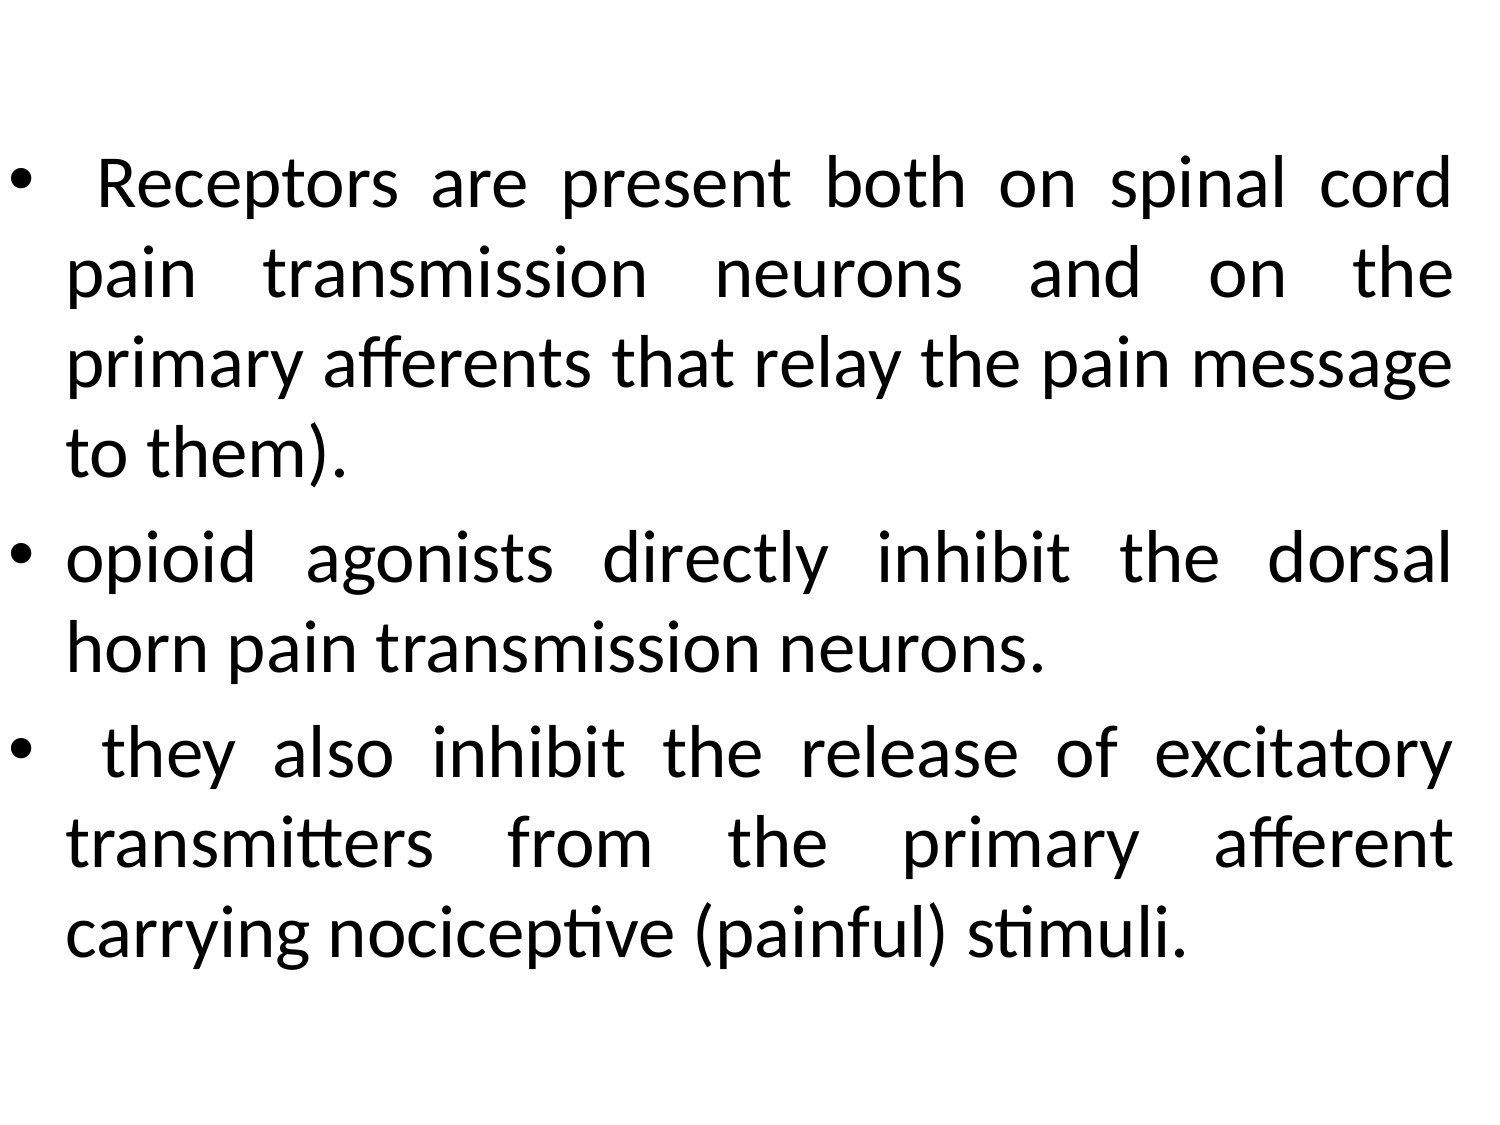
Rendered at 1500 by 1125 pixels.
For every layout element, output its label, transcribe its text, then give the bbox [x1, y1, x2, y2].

list Receptors are present both on spinal cord pain transmission neurons and on the primary afferents that relay the pain message to them). opioid agonists directly inhibit the dorsal horn pain transmission neurons. they also inhibit the release of excitatory transmitters from the primary afferent carrying nociceptive (painful) stimuli. [0, 125, 1471, 868]
